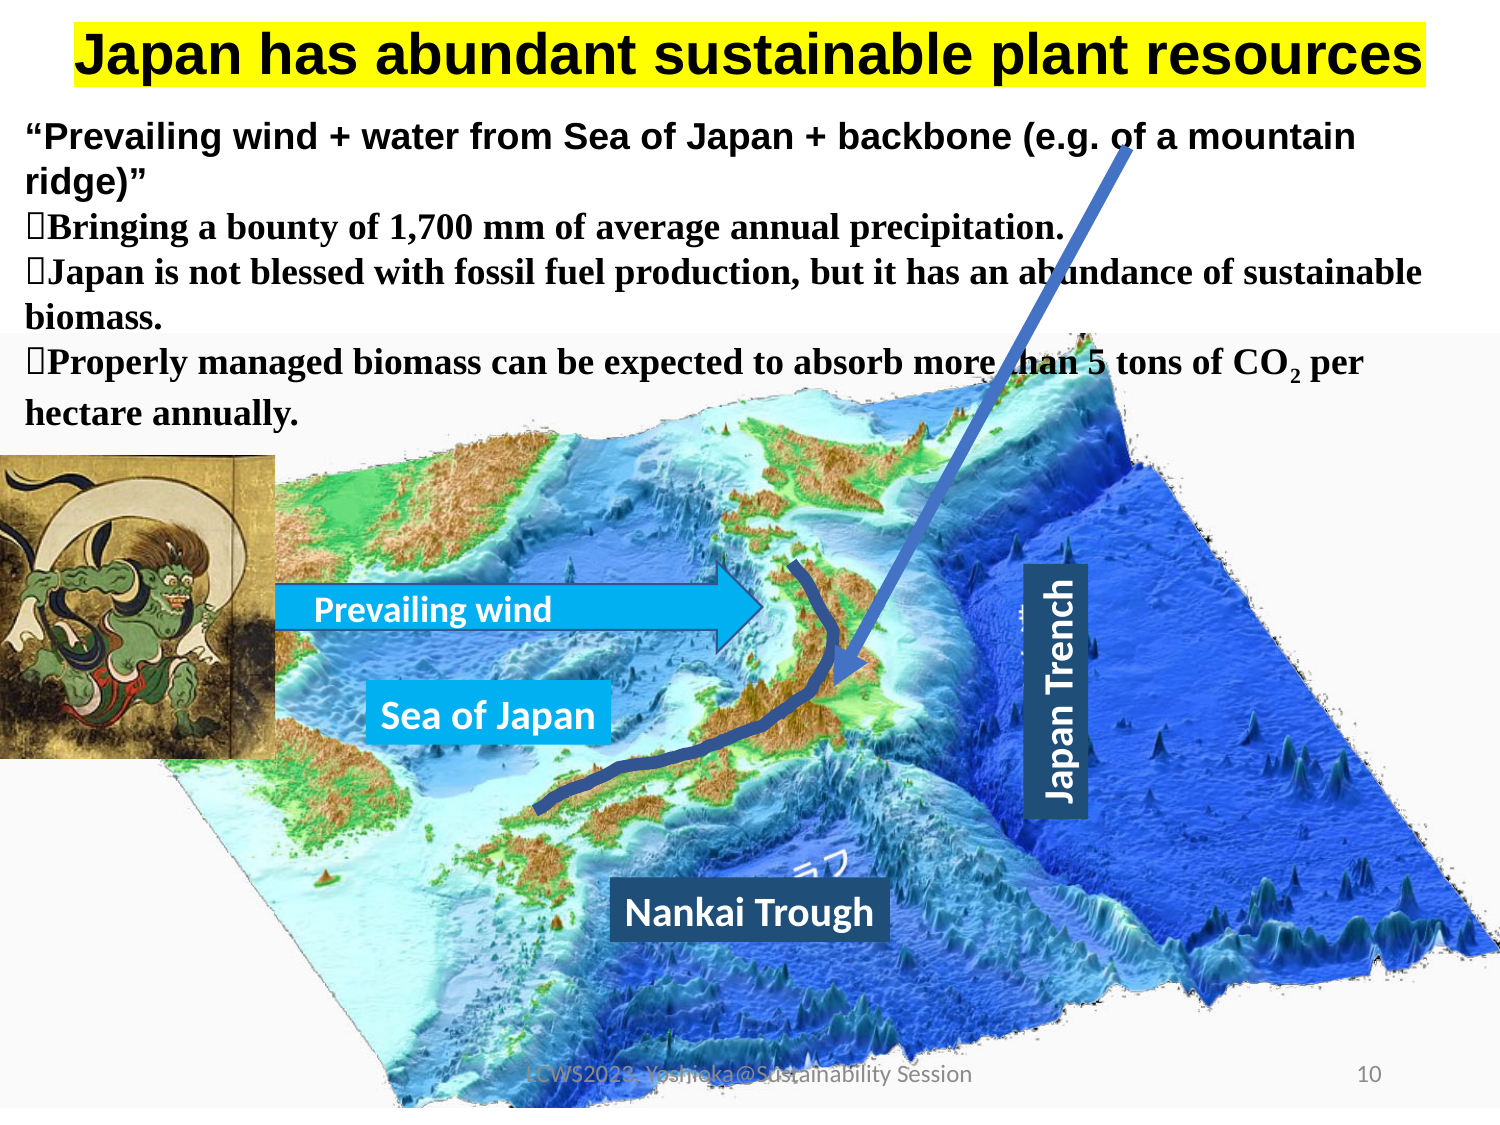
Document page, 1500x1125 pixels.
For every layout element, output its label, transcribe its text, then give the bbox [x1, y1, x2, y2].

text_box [810, 147, 1128, 588]
picture [0, 333, 1500, 1108]
text_box Japan has abundant sustainable plant resources [59, 8, 1441, 94]
text_box “Prevailing wind + water from Sea of Japan + backbone (e.g. of a mountain ridge)” Bringing a bounty of 1,700 mm of average annual precipitation. Japan is not blessed with fossil fuel production, but it has an abundance of sustainable biomass. Properly managed biomass can be expected to absorb more than 5 tons of CO2 per hectare annually. [9, 104, 1491, 333]
